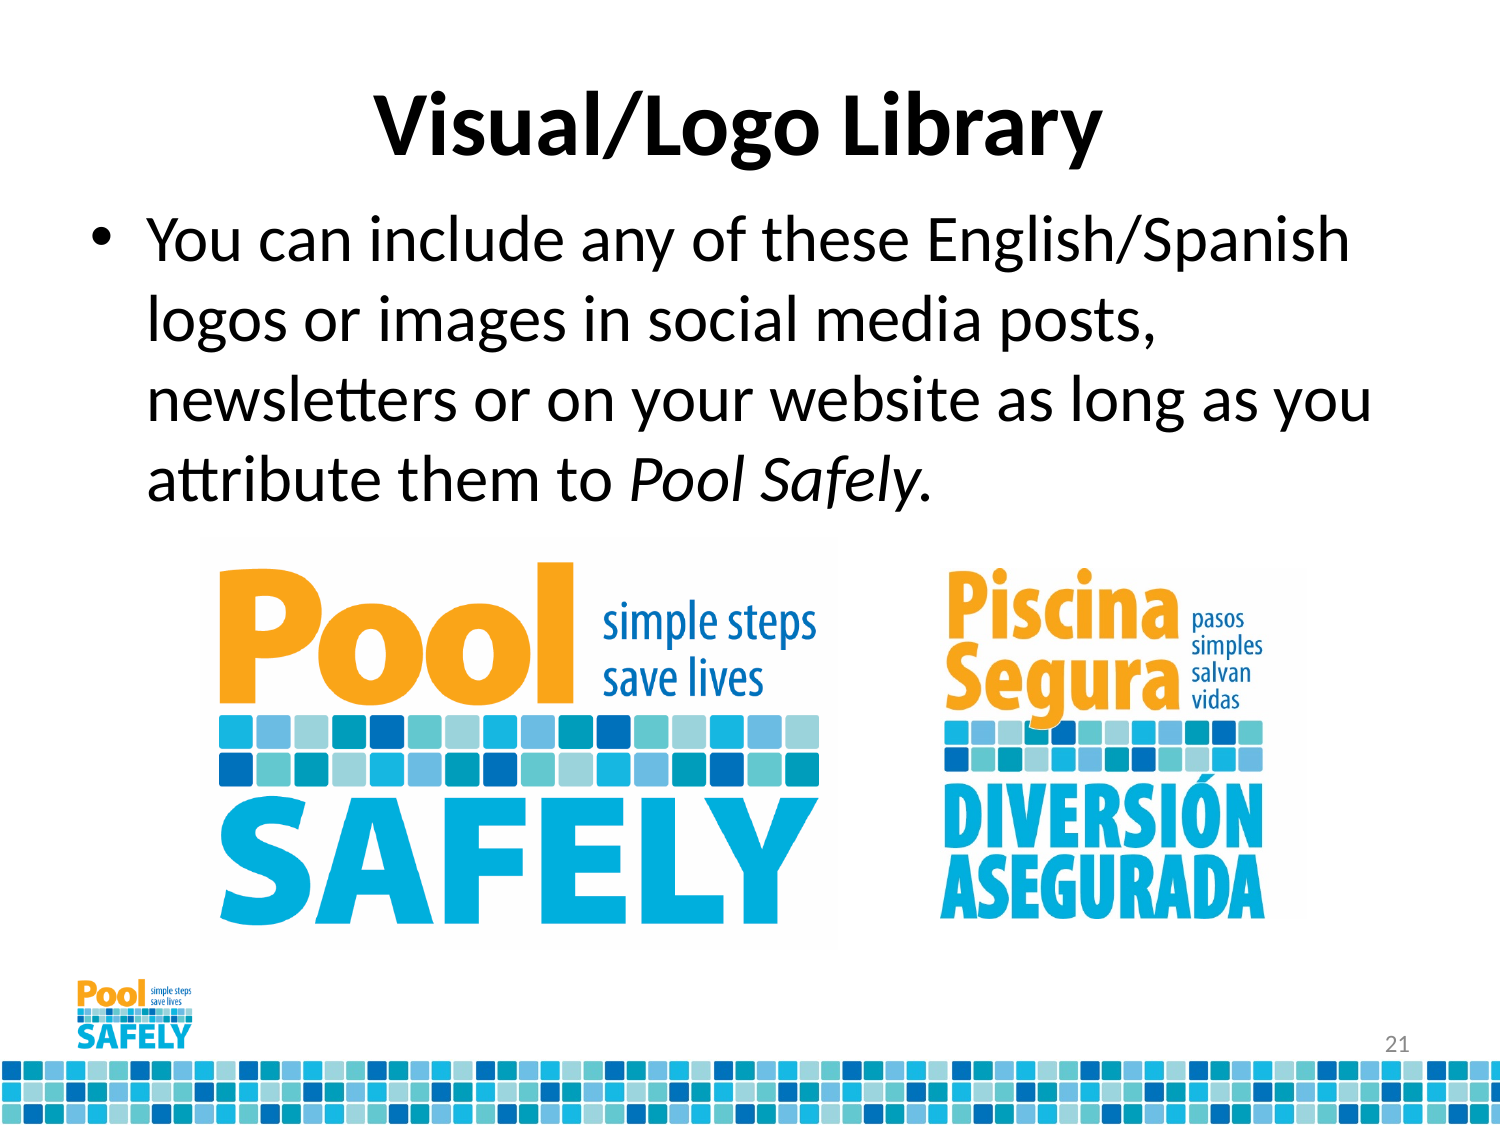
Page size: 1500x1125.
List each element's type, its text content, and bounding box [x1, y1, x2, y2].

picture [199, 537, 838, 951]
title Visual/Logo Library [74, 24, 1425, 187]
picture [0, 1059, 1500, 1125]
picture [939, 568, 1307, 920]
picture [75, 974, 193, 1057]
list You can include any of these English/Spanish logos or images in social media posts, newsletters or on your website as long as you attribute them to Pool Safely. [74, 187, 1425, 930]
